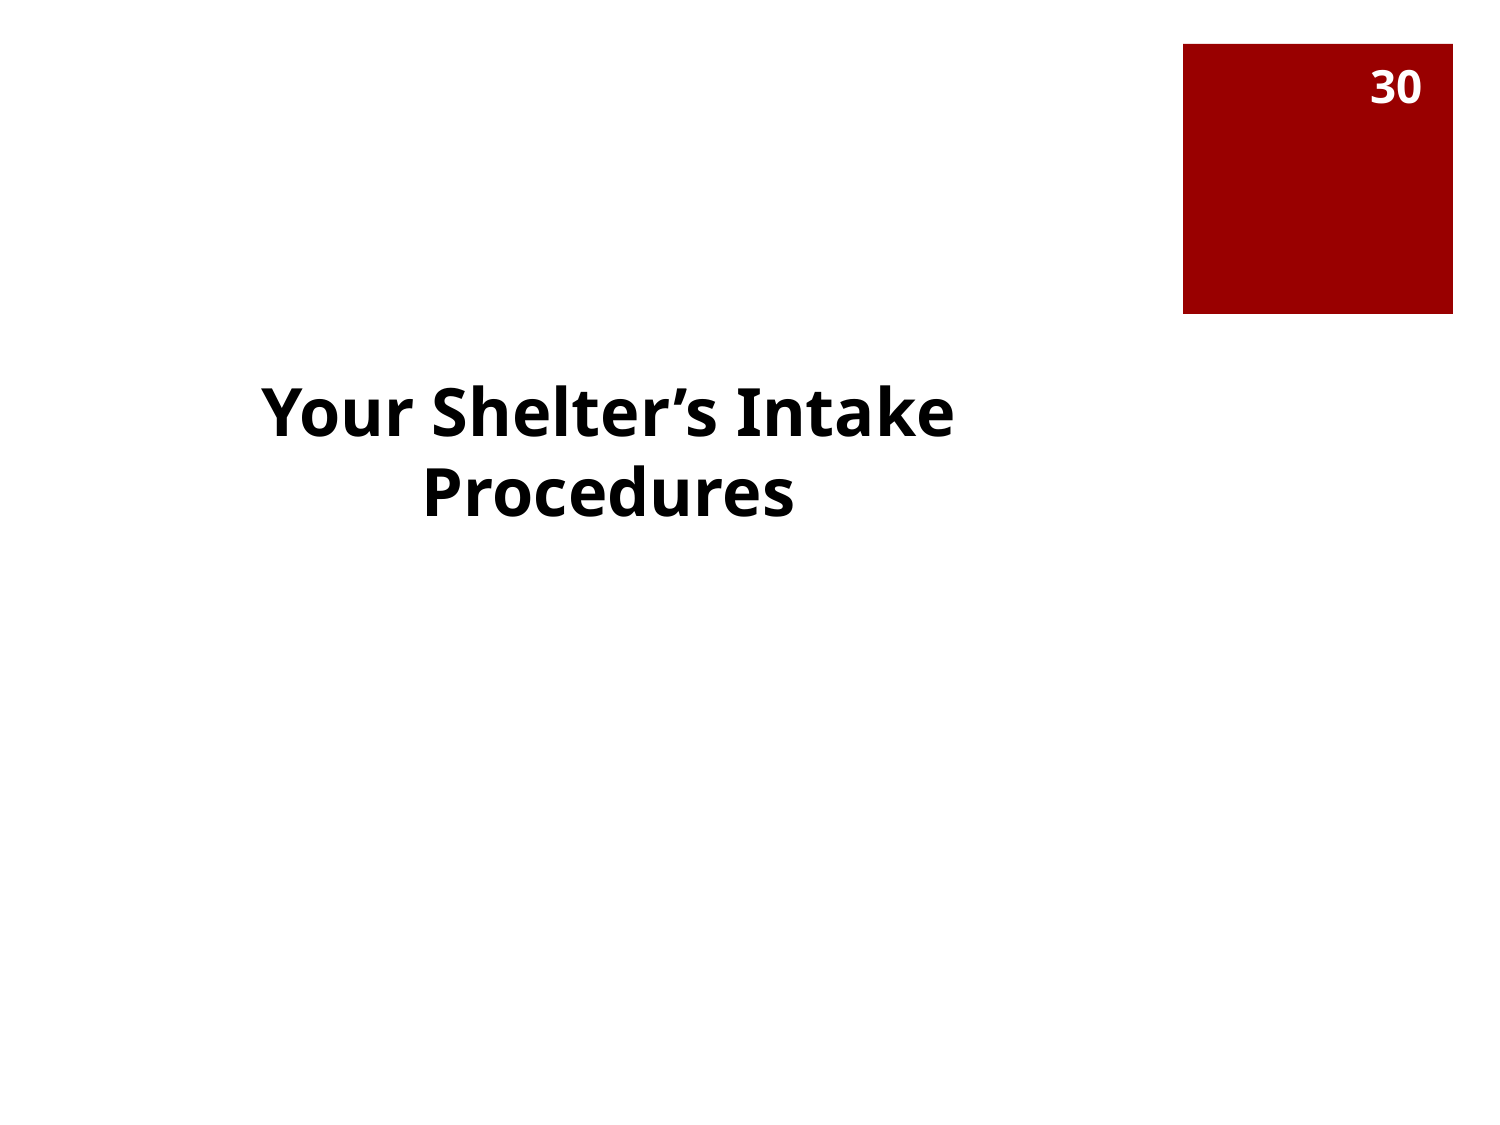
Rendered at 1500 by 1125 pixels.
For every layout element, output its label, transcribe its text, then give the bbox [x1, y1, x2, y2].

slide_number 30 [1354, 59, 1438, 120]
list Your Shelter’s Intake Procedures [75, 362, 1143, 1005]
